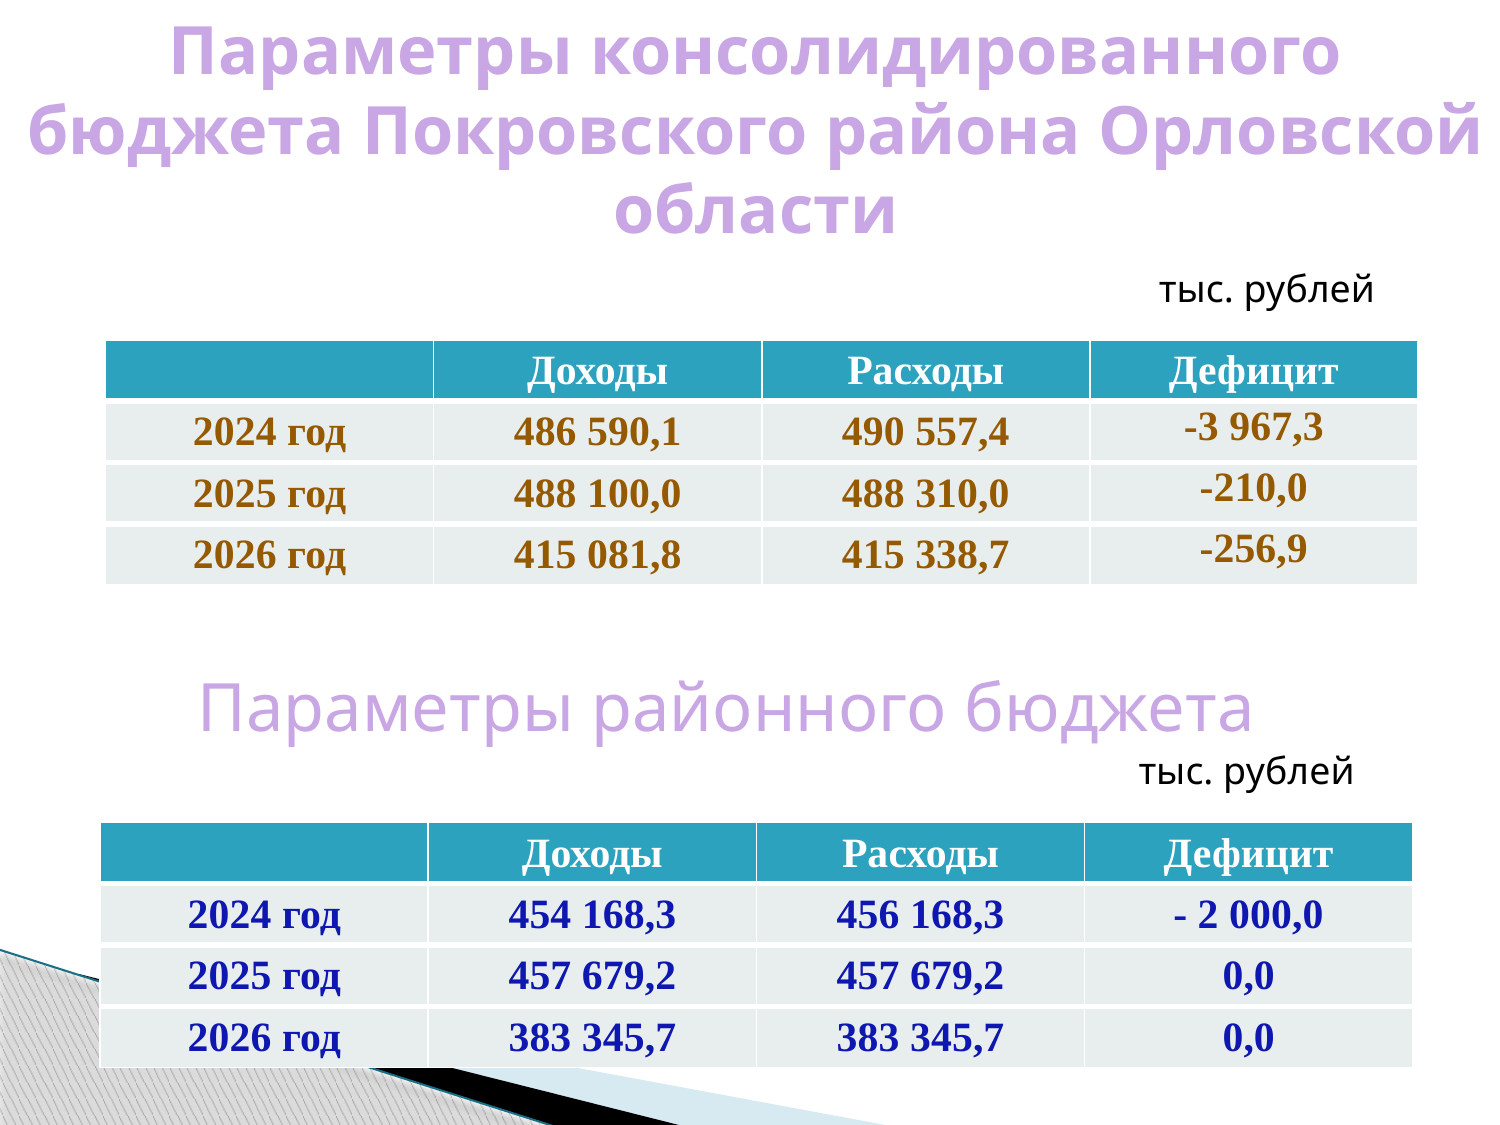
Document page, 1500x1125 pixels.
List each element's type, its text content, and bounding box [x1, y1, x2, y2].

table_cell 2024 год [106, 404, 433, 460]
table_header Дефицит [1091, 341, 1417, 398]
table_cell 2025 год [106, 465, 433, 521]
table_cell 488 100,0 [434, 465, 761, 521]
table_cell 486 590,1 [434, 404, 761, 460]
table_cell 457 679,2 [757, 948, 1084, 1004]
table_cell 2025 год [101, 948, 427, 1004]
table_cell - 2 000,0 [1085, 886, 1412, 942]
table_cell 0,0 [1085, 948, 1412, 1004]
table_cell -3 967,3 [1091, 404, 1417, 460]
text_box тыс. рублей [1144, 257, 1391, 318]
text_box Параметры консолидированного бюджета Покровского района Орловской области [11, 81, 1500, 248]
table_cell 490 557,4 [763, 404, 1089, 460]
table_cell 488 310,0 [763, 465, 1089, 521]
table_cell -256,9 [1091, 527, 1417, 584]
table_cell 383 345,7 [757, 1009, 1084, 1067]
table_cell 457 679,2 [429, 948, 756, 1004]
table_cell 0,0 [1085, 1009, 1412, 1067]
table_header Расходы [763, 341, 1089, 398]
table_header Доходы [429, 823, 756, 881]
table_header [106, 341, 433, 398]
table_cell 2024 год [101, 886, 427, 942]
table_cell 2026 год [101, 1009, 427, 1067]
text_box Параметры районного бюджета [0, 668, 1453, 745]
table_cell 415 338,7 [763, 527, 1089, 584]
table_header Расходы [757, 823, 1084, 881]
table_cell 383 345,7 [429, 1009, 756, 1067]
table_header Доходы [434, 341, 761, 398]
text_box тыс. рублей [1123, 739, 1370, 800]
table_cell 454 168,3 [429, 886, 756, 942]
table_header [101, 823, 427, 881]
table_cell 2026 год [106, 527, 433, 584]
table_cell -210,0 [1091, 465, 1417, 521]
table_cell 415 081,8 [434, 527, 761, 584]
text_box [913, 0, 1500, 81]
table_header Дефицит [1085, 823, 1412, 881]
table_cell 456 168,3 [757, 886, 1084, 942]
